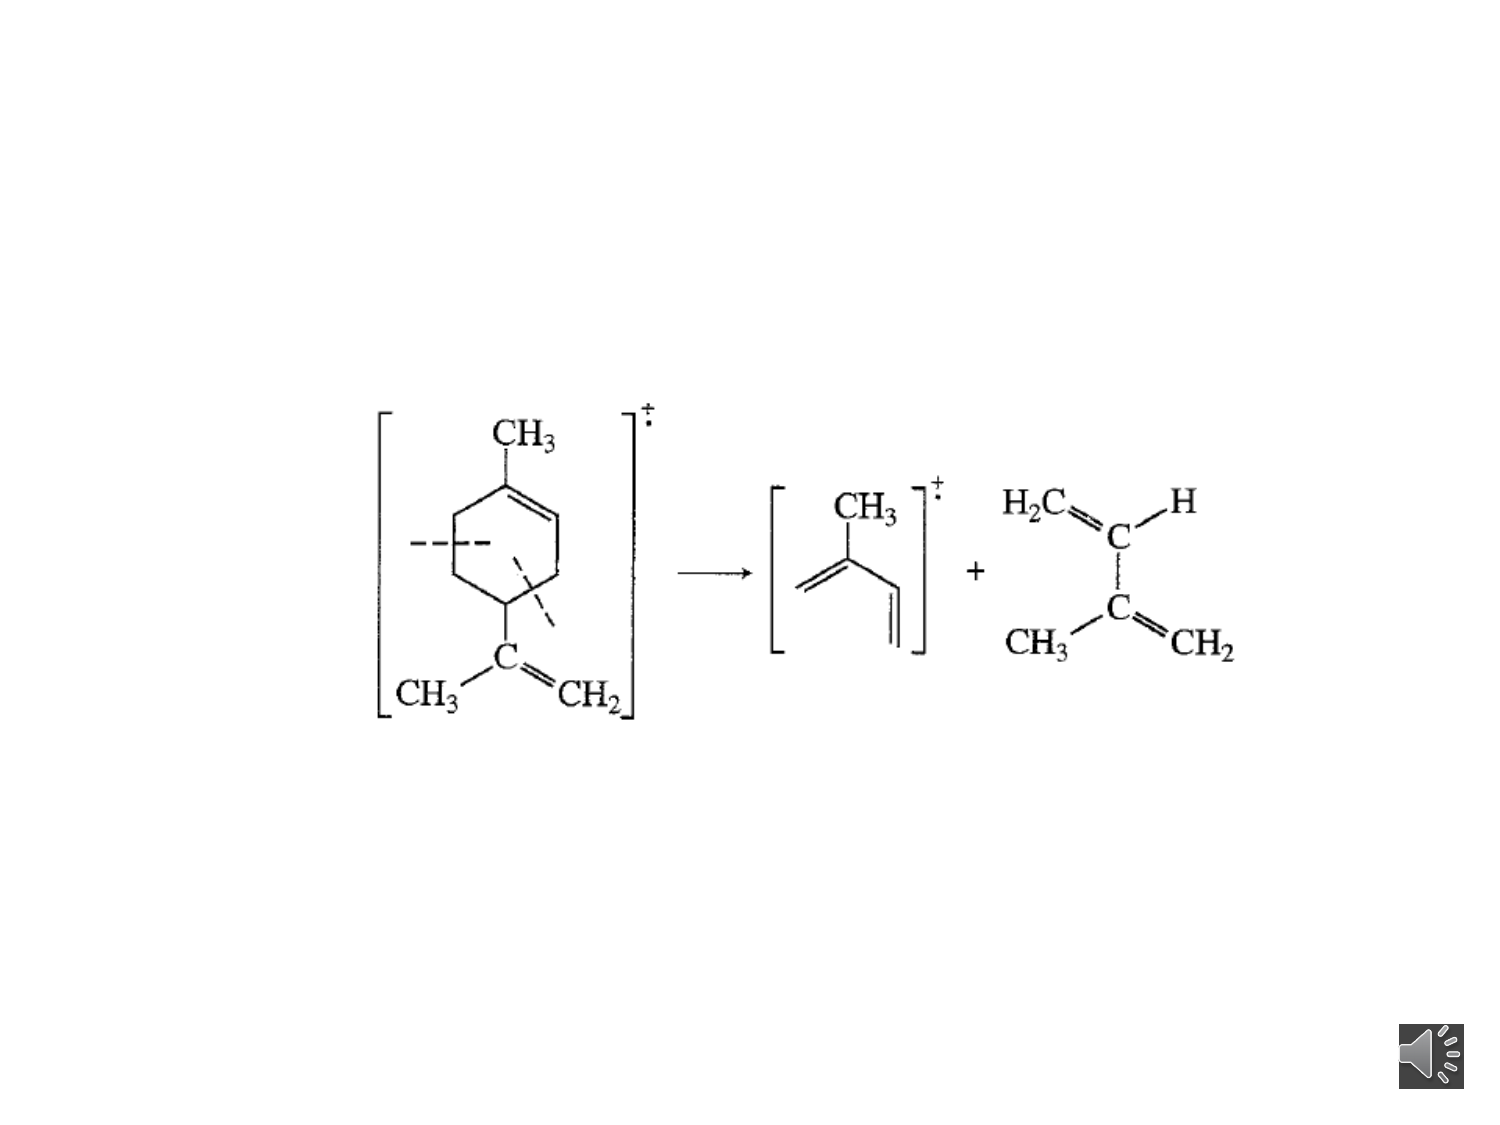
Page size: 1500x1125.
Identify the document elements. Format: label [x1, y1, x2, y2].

picture [241, 391, 1258, 734]
picture [1397, 1022, 1465, 1090]
